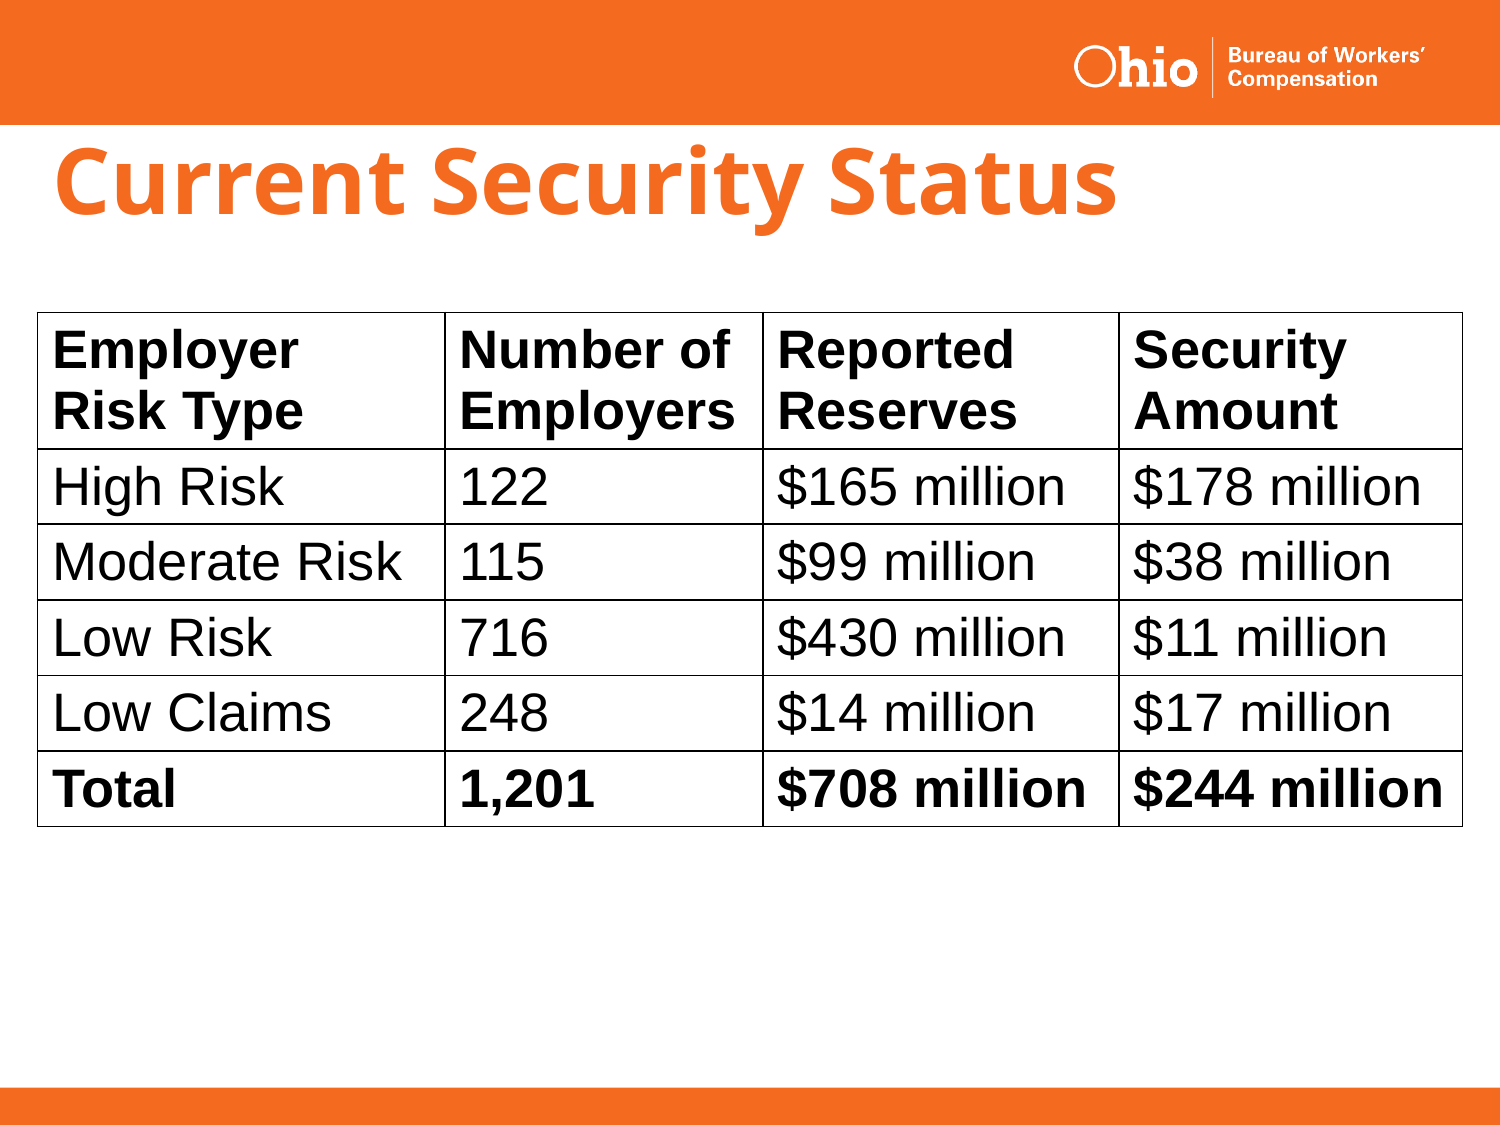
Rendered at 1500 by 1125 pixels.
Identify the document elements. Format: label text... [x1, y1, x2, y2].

table_cell $11 million [1120, 601, 1462, 675]
table_header Security Amount [1120, 313, 1462, 448]
table_cell High Risk [38, 450, 444, 523]
table_cell $708 million [764, 752, 1118, 826]
table_cell 1,201 [446, 752, 762, 826]
table_cell $17 million [1120, 676, 1462, 750]
table_cell $244 million [1120, 752, 1462, 826]
table_cell 716 [446, 601, 762, 675]
table_cell $38 million [1120, 525, 1462, 599]
table_cell $99 million [764, 525, 1118, 599]
table_cell $14 million [764, 676, 1118, 750]
table_cell Total [38, 752, 444, 826]
table_header Employer Risk Type [38, 313, 444, 448]
table_header Number of Employers [446, 313, 762, 448]
table_header Reported Reserves [764, 313, 1118, 448]
table_cell Moderate Risk [38, 525, 444, 599]
picture [1074, 37, 1425, 98]
title Current Security Status [37, 137, 1388, 251]
table_cell 248 [446, 676, 762, 750]
table_cell $430 million [764, 601, 1118, 675]
table_cell $178 million [1120, 450, 1462, 523]
table_cell Low Risk [38, 601, 444, 675]
table_cell Low Claims [38, 676, 444, 750]
table_cell $165 million [764, 450, 1118, 523]
table_cell 115 [446, 525, 762, 599]
table_cell 122 [446, 450, 762, 523]
